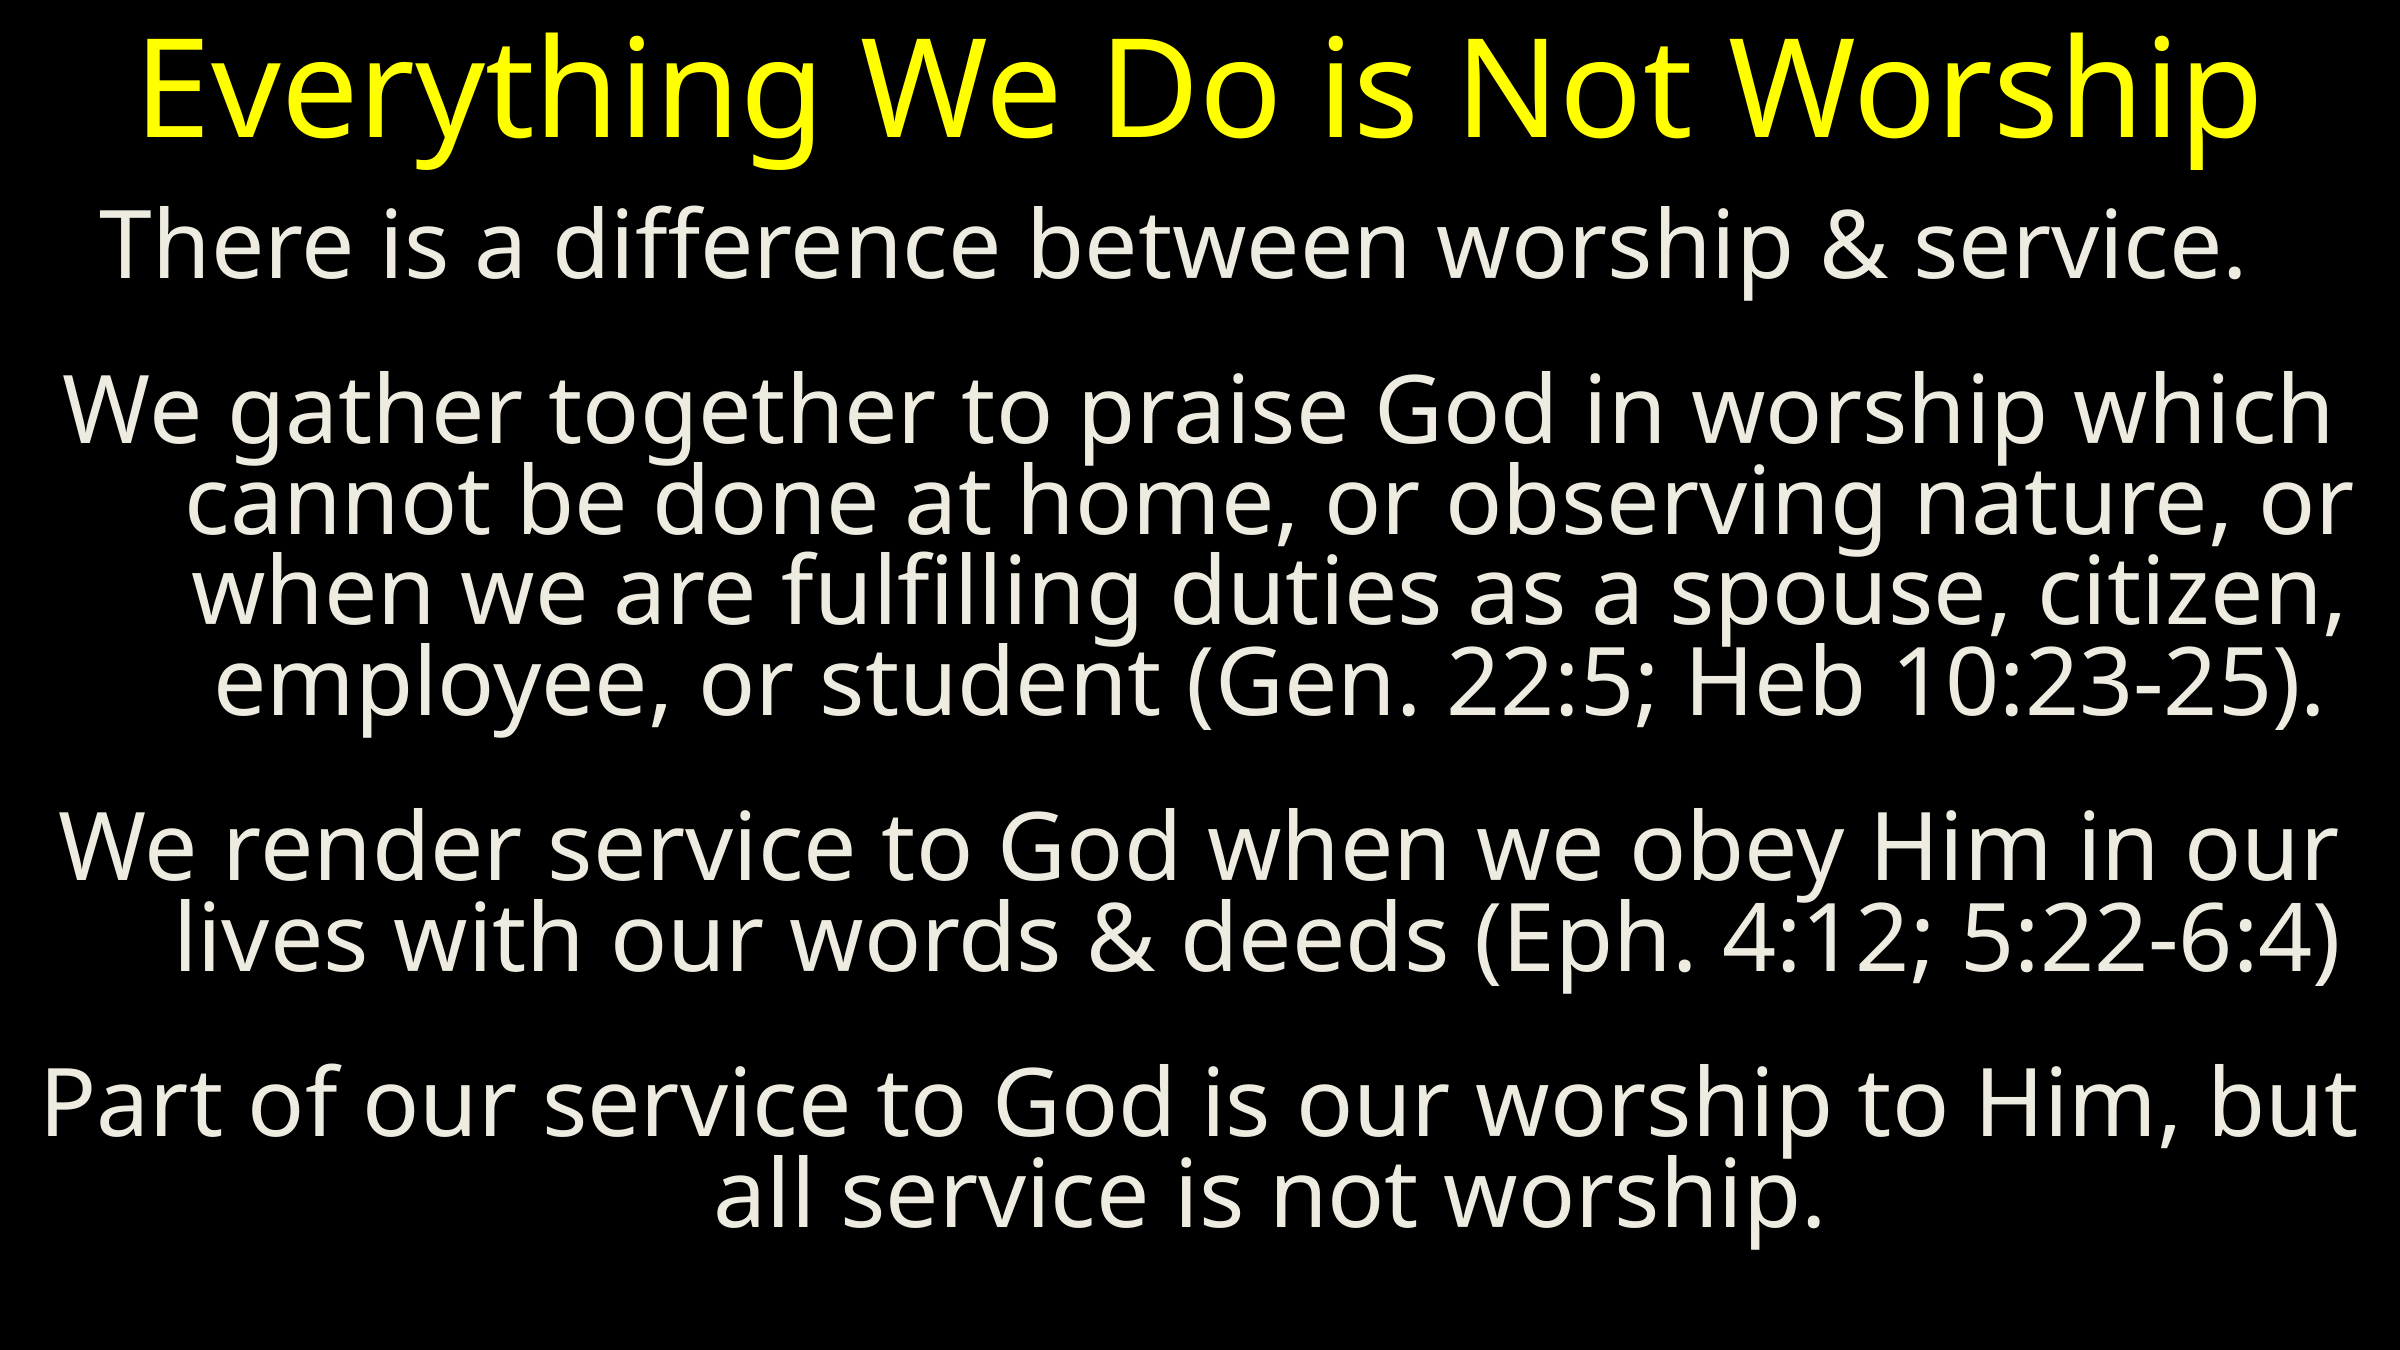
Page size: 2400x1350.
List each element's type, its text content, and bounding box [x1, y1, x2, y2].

title Everything We Do is Not Worship [0, 0, 2400, 165]
subtitle There is a difference between worship & service. We gather together to praise God in worship which cannot be done at home, or observing nature, or when we are fulfilling duties as a spouse, citizen, employee, or student (Gen. 22:5; Heb 10:23-25). We render service to God when we obey Him in our lives with our words & deeds (Eph. 4:12; 5:22-6:4) Part of our service to God is our worship to Him, but all service is not worship. [0, 195, 2400, 1350]
